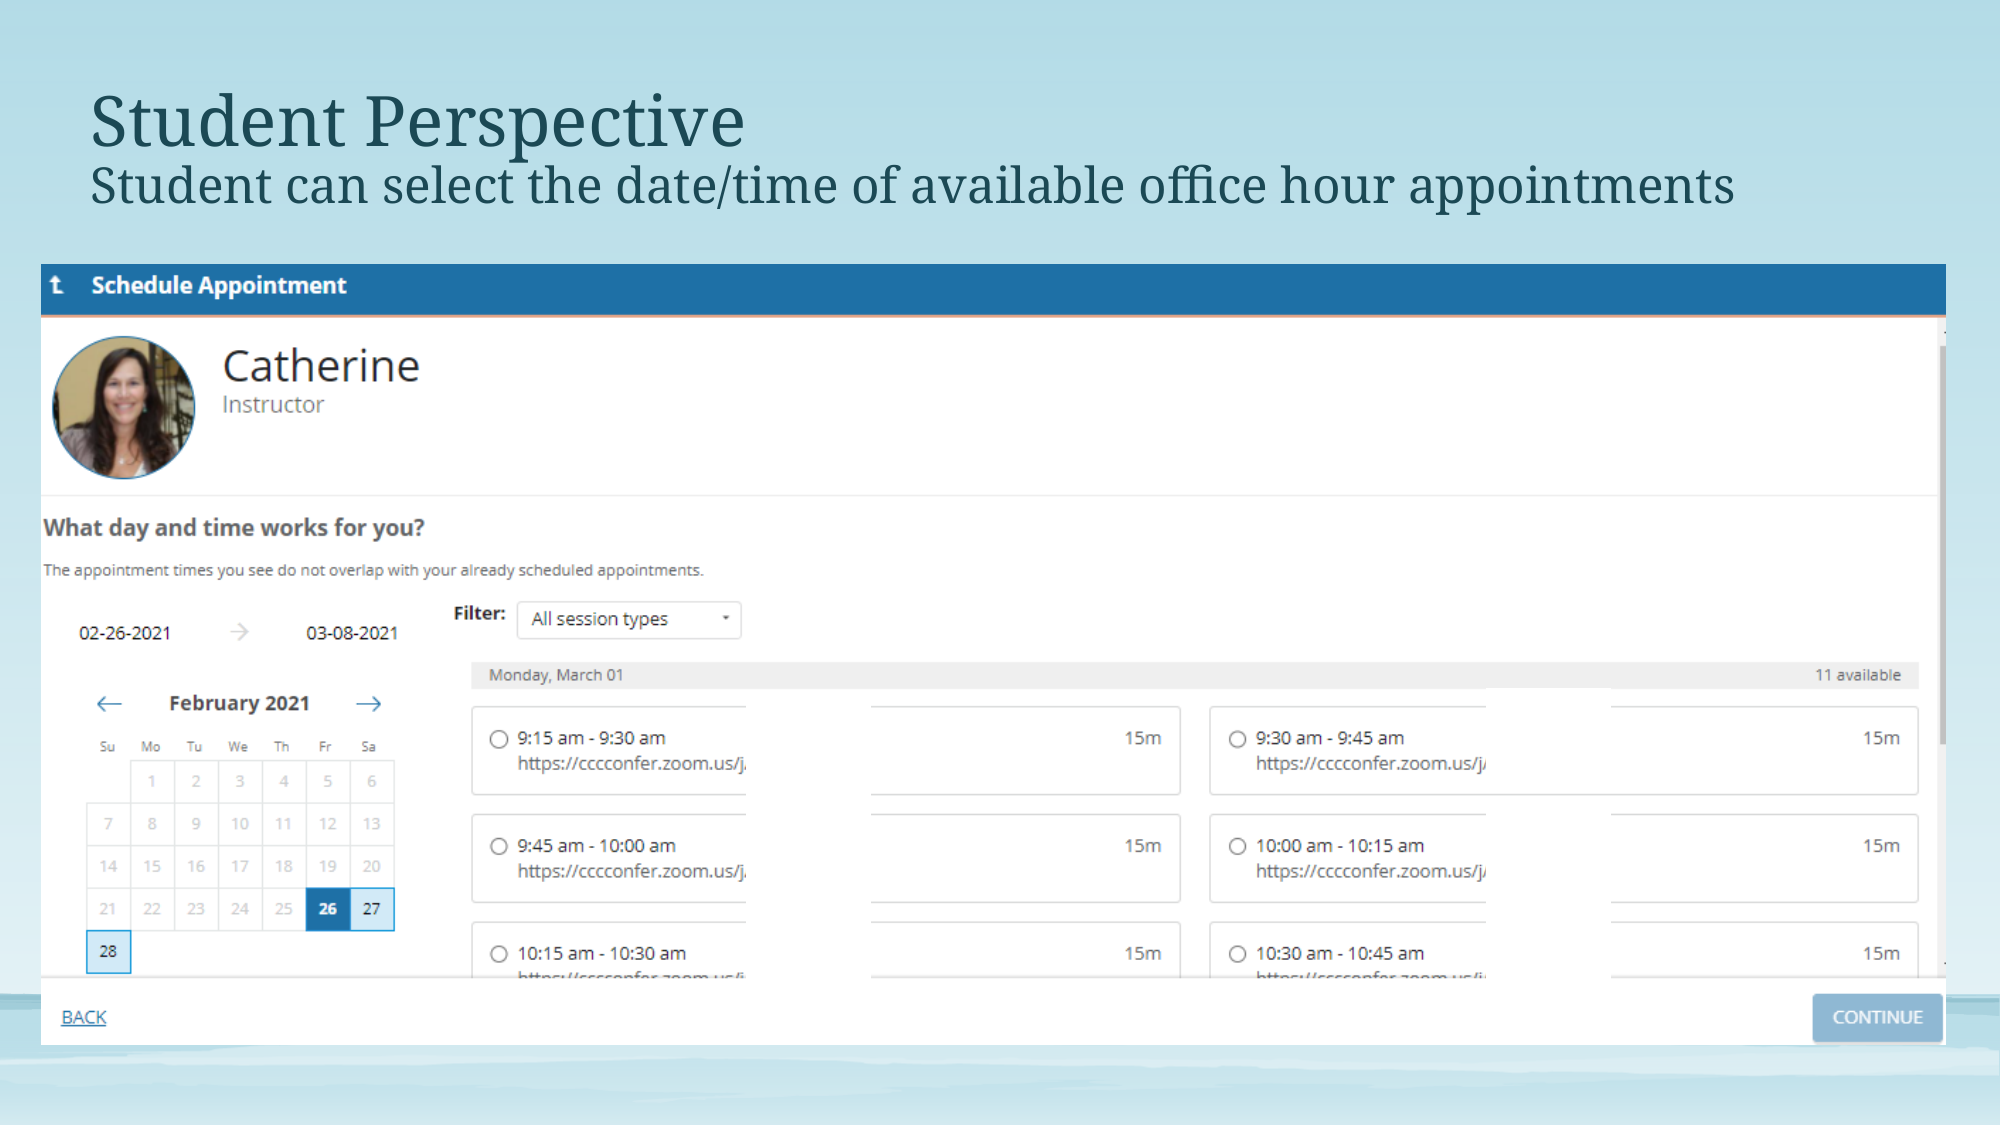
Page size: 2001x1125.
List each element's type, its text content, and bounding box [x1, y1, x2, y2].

picture [0, 264, 2000, 1103]
title Student Perspective Student can select the date/time of available office hour appointments [75, 43, 1780, 222]
